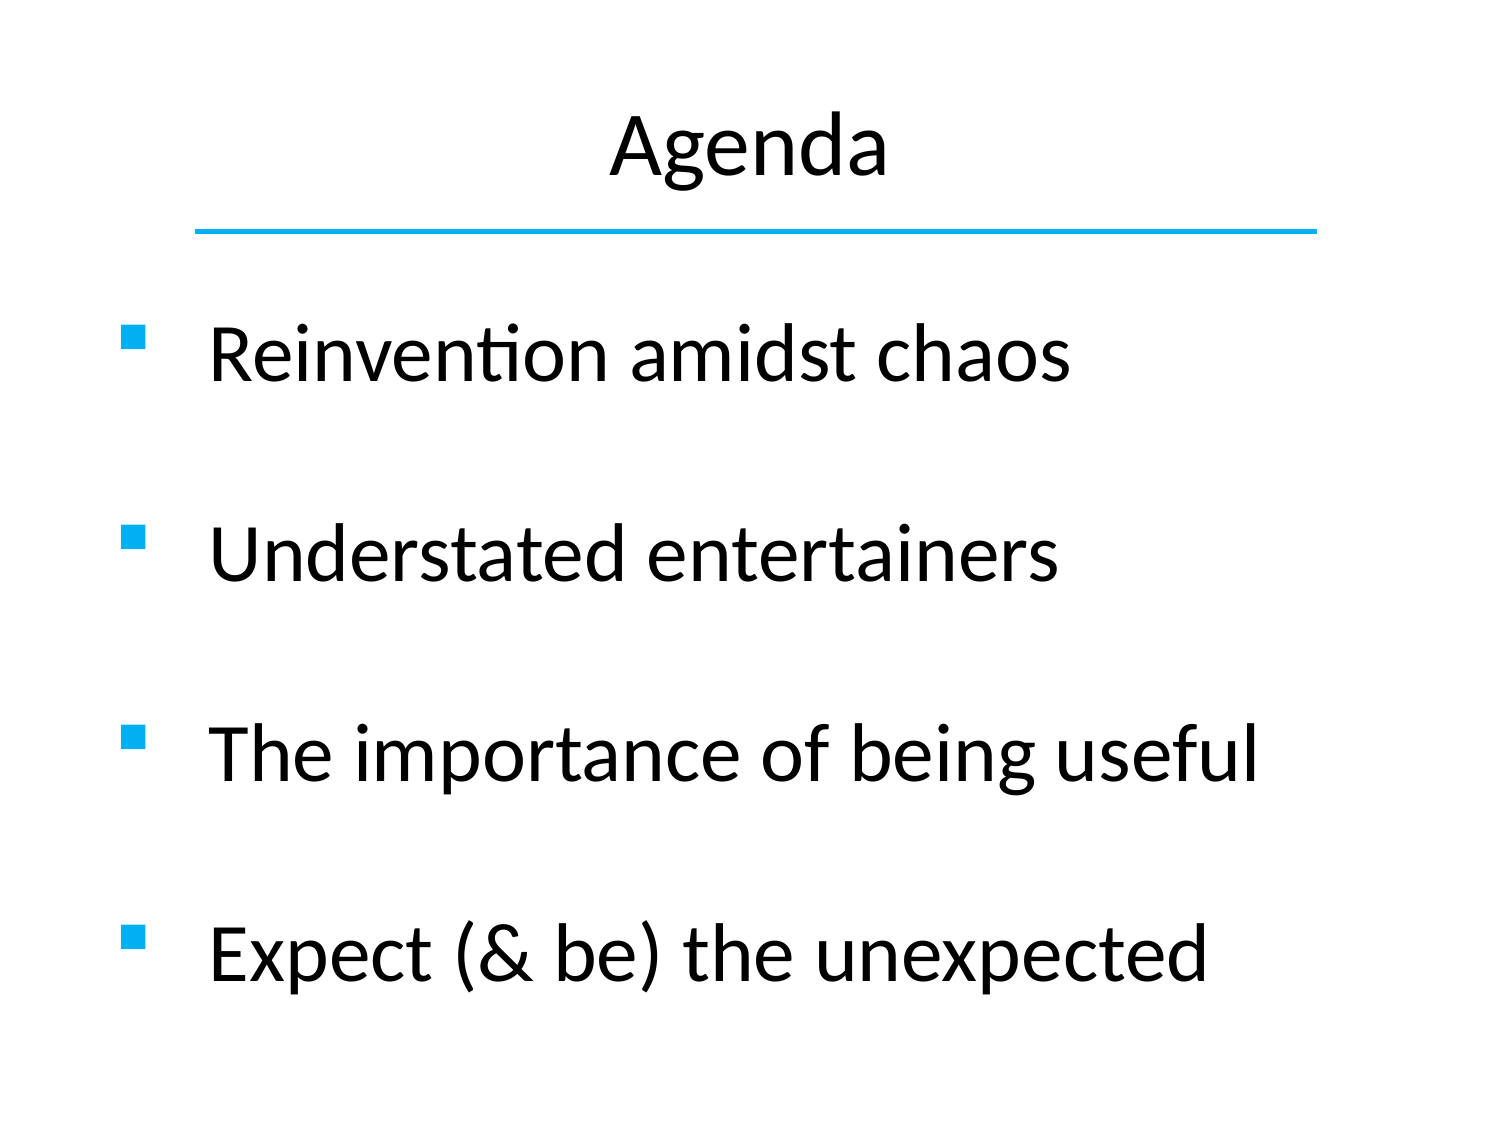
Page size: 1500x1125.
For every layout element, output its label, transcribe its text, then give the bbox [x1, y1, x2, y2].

text_box Reinvention amidst chaos Understated entertainers The importance of being useful Expect (& be) the unexpected [100, 290, 1400, 1125]
title Agenda [75, 45, 1425, 233]
list [75, 262, 1425, 1005]
